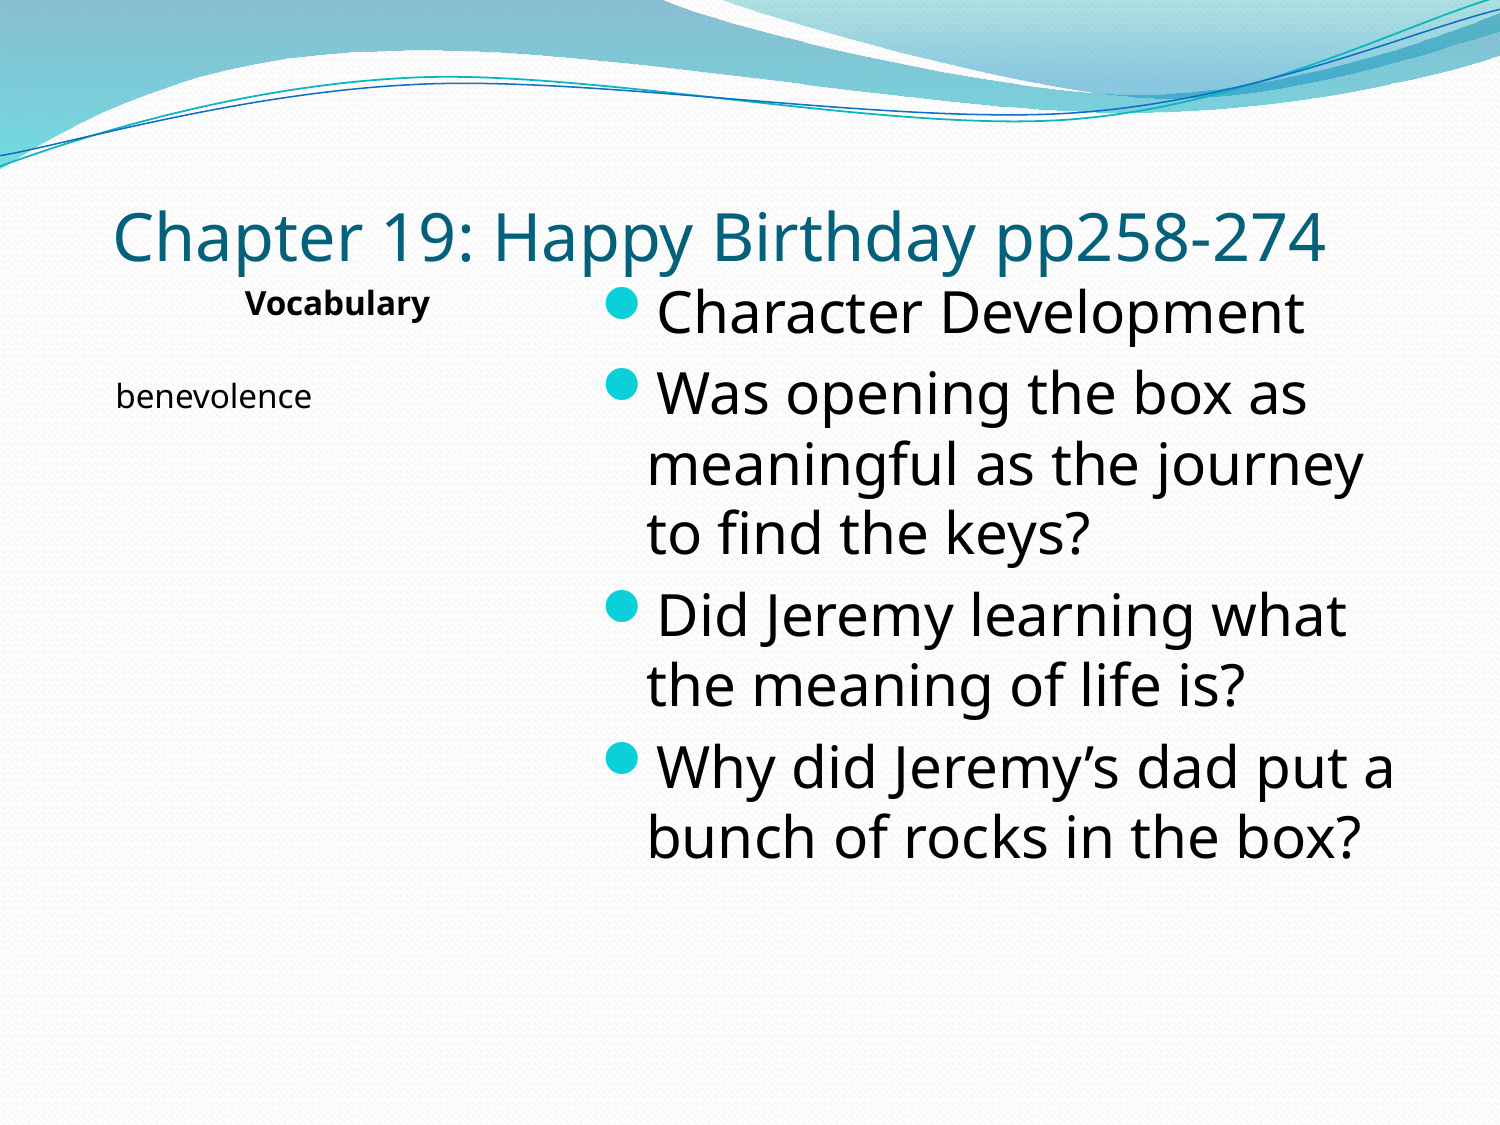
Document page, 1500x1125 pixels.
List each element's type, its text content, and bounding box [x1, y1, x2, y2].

title Chapter 19: Happy Birthday pp258-274 [112, 84, 1425, 275]
list Vocabulary benevolence [112, 275, 563, 1025]
list Character Development Was opening the box as meaningful as the journey to find the keys? Did Jeremy learning what the meaning of life is? Why did Jeremy’s dad put a bunch of rocks in the box? [586, 275, 1425, 1025]
